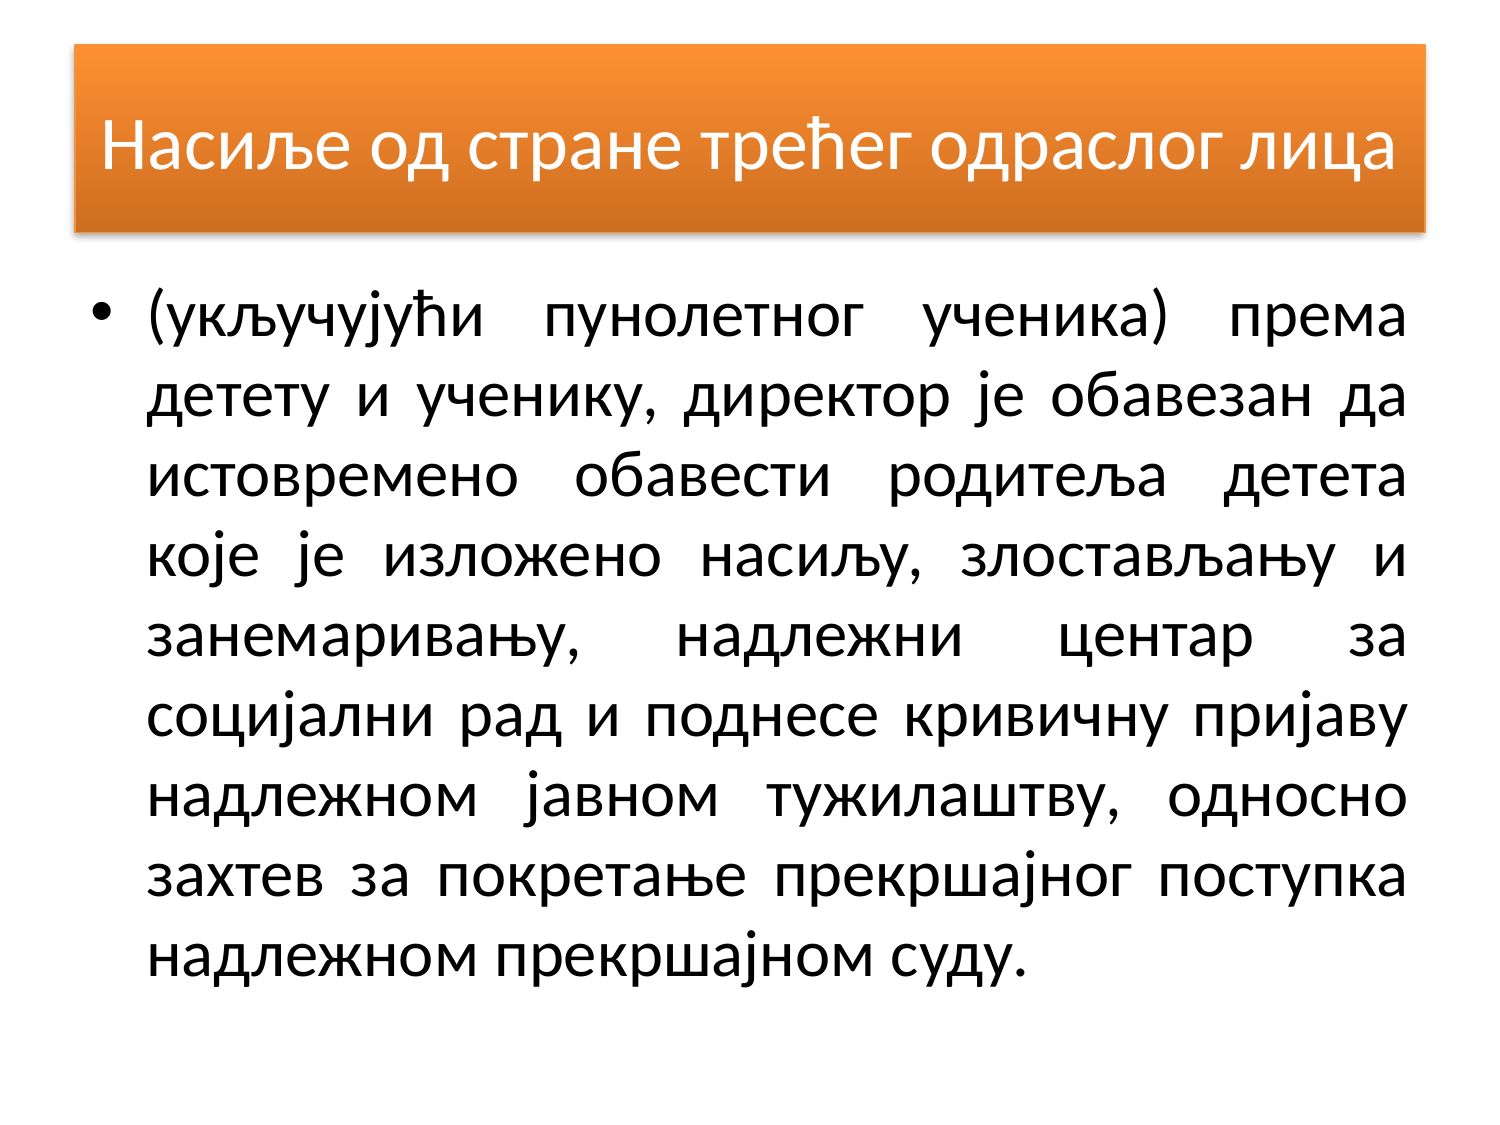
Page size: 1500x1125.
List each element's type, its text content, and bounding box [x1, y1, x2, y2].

title Насиље од стране трећег одраслог лица [74, 44, 1426, 233]
list (укључујући пунолетног ученика) према детету и ученику, директор је обавезан да истовремено обавести родитеља детета које је изложено насиљу, злостављању и занемаривању, надлежни центар за социјални рад и поднесе кривичну пријаву надлежном јавном тужилаштву, односно захтев за покретање прекршајног поступка надлежном прекршајном суду. [75, 262, 1425, 1005]
